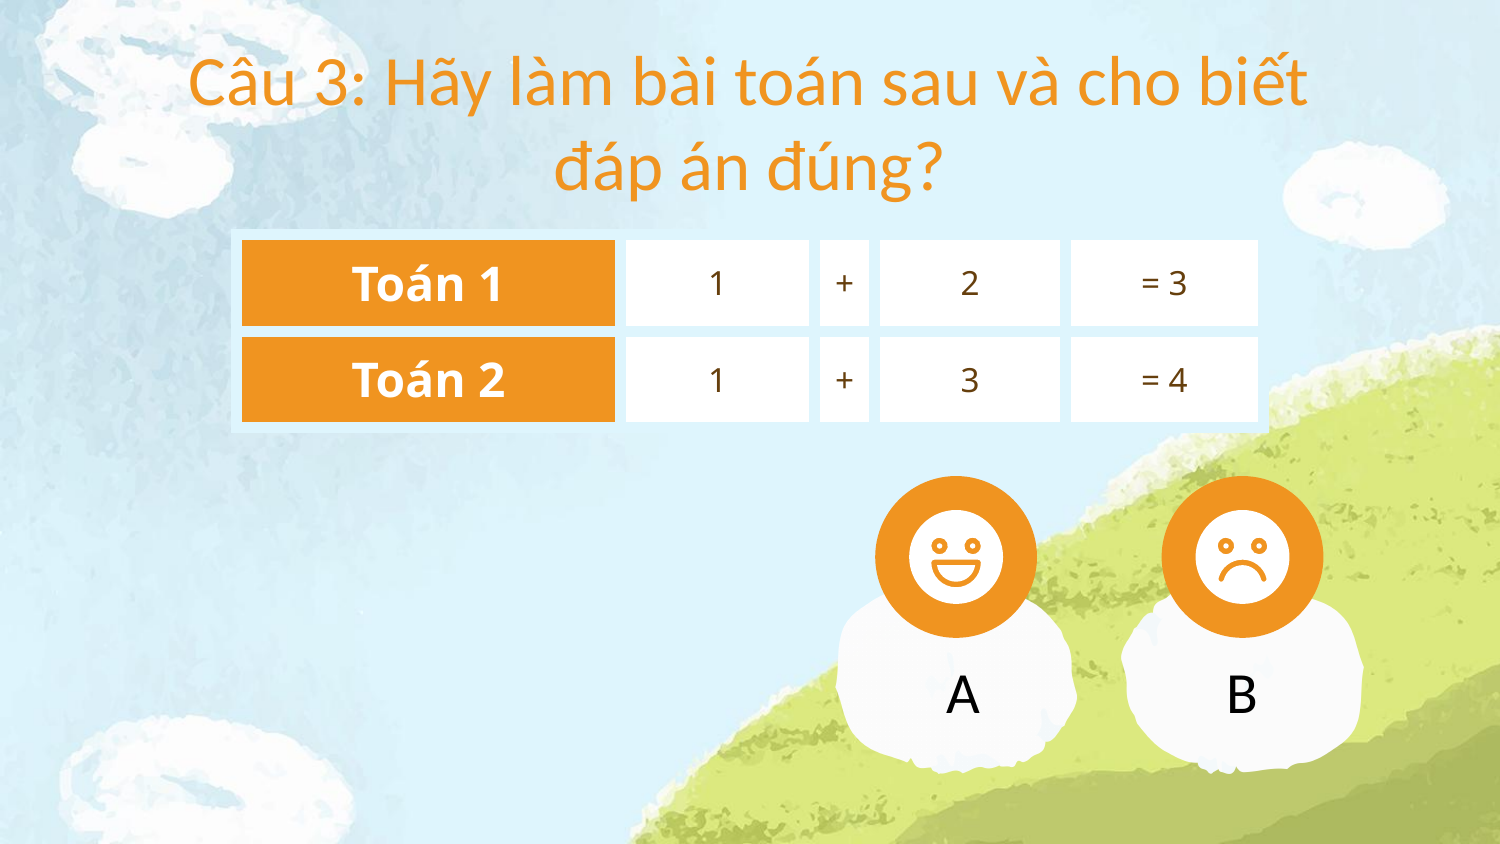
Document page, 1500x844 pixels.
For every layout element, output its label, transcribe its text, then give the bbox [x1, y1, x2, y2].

table_header = 3 [1071, 240, 1258, 326]
table_cell 3 [880, 337, 1060, 422]
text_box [874, 475, 1038, 639]
title Câu 3: Hãy làm bài toán sau và cho biết đáp án đúng? [118, 72, 1382, 167]
table_cell 1 [626, 337, 809, 422]
table_header 1 [626, 240, 809, 326]
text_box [1161, 475, 1324, 639]
table_cell + [820, 337, 869, 422]
picture [0, 0, 1500, 844]
table_header 2 [880, 240, 1060, 326]
table_cell = 4 [1071, 337, 1258, 422]
table_header Toán 1 [242, 240, 615, 326]
table_header + [820, 240, 869, 326]
table_cell Toán 2 [242, 337, 615, 422]
